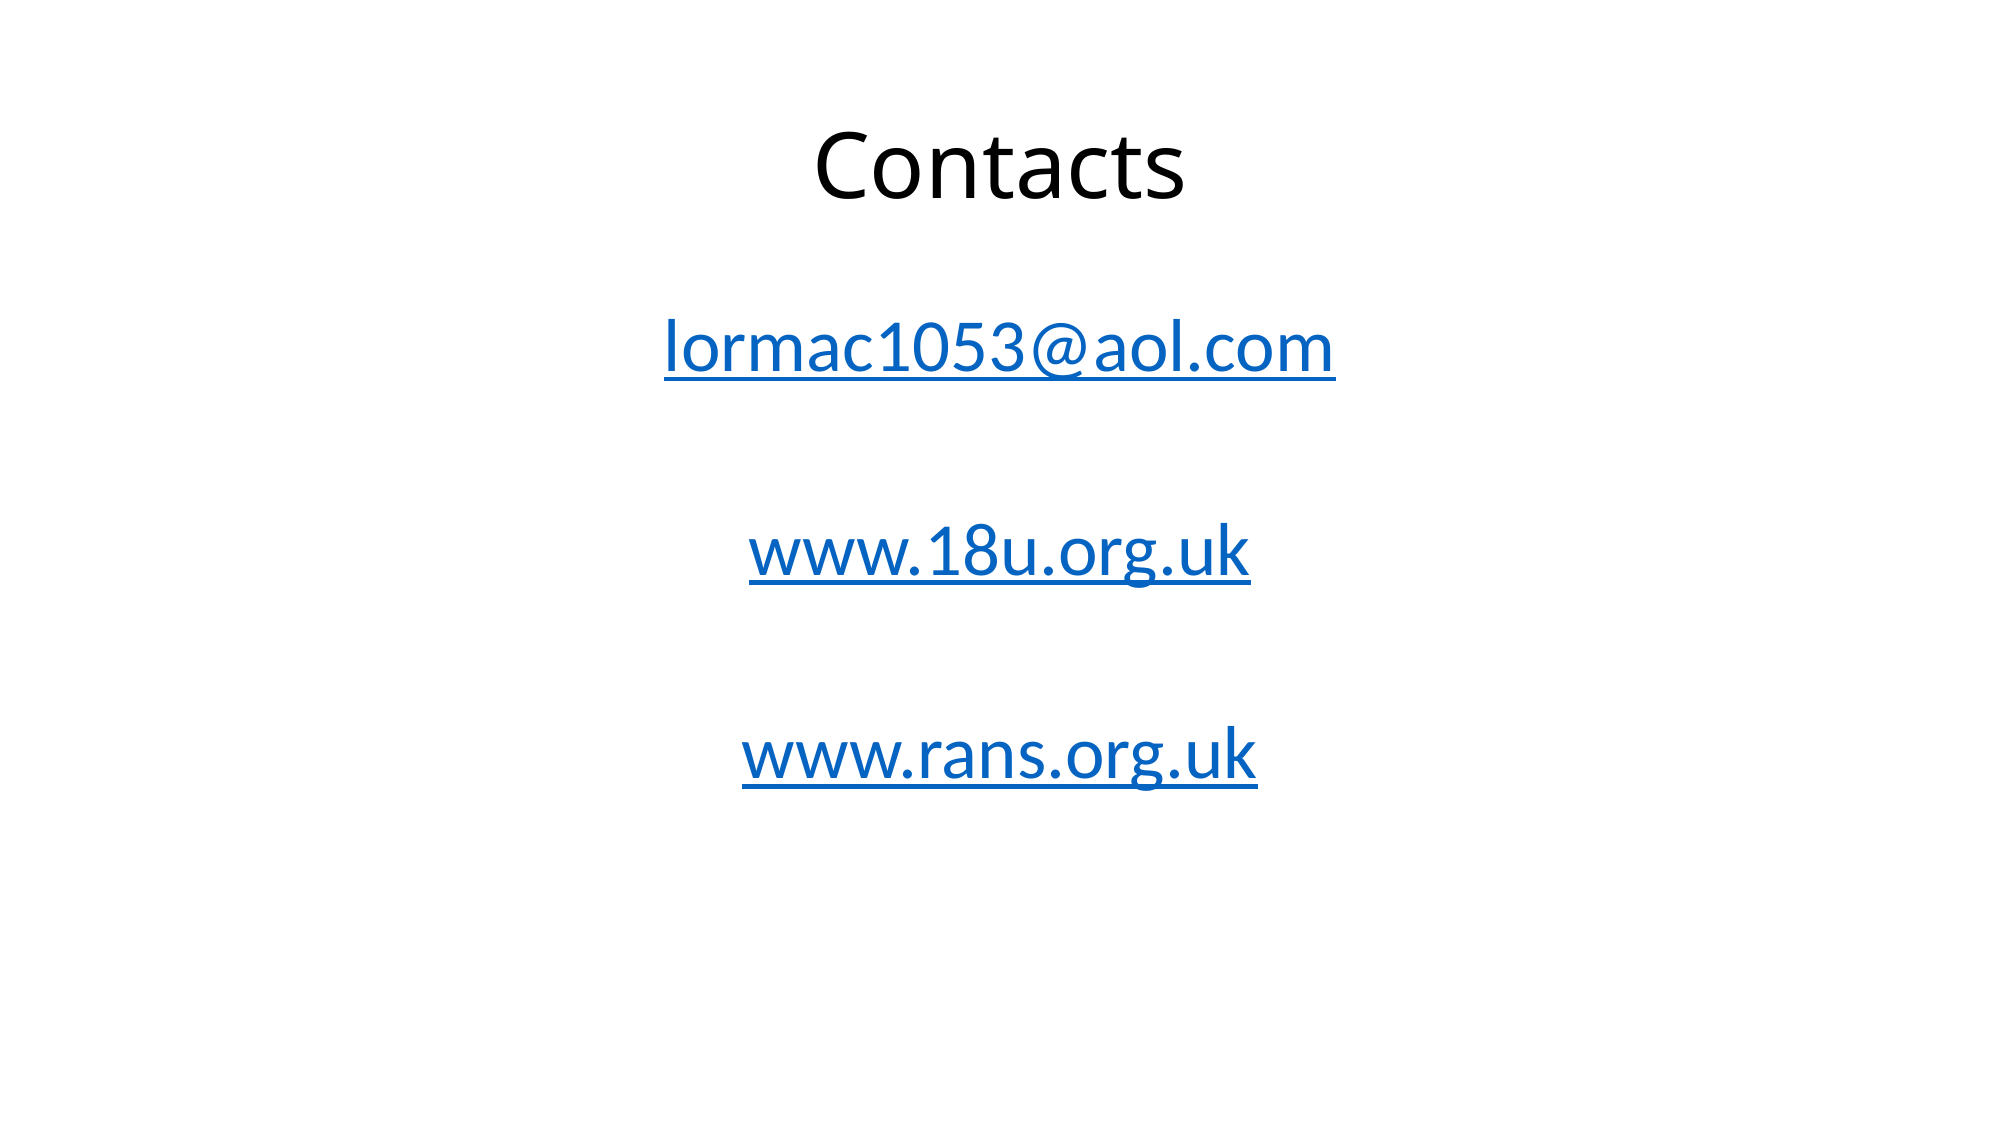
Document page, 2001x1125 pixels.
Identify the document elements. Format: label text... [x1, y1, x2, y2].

title Contacts [137, 59, 1863, 278]
list lormac1053@aol.com www.18u.org.uk www.rans.org.uk [137, 299, 1863, 1014]
